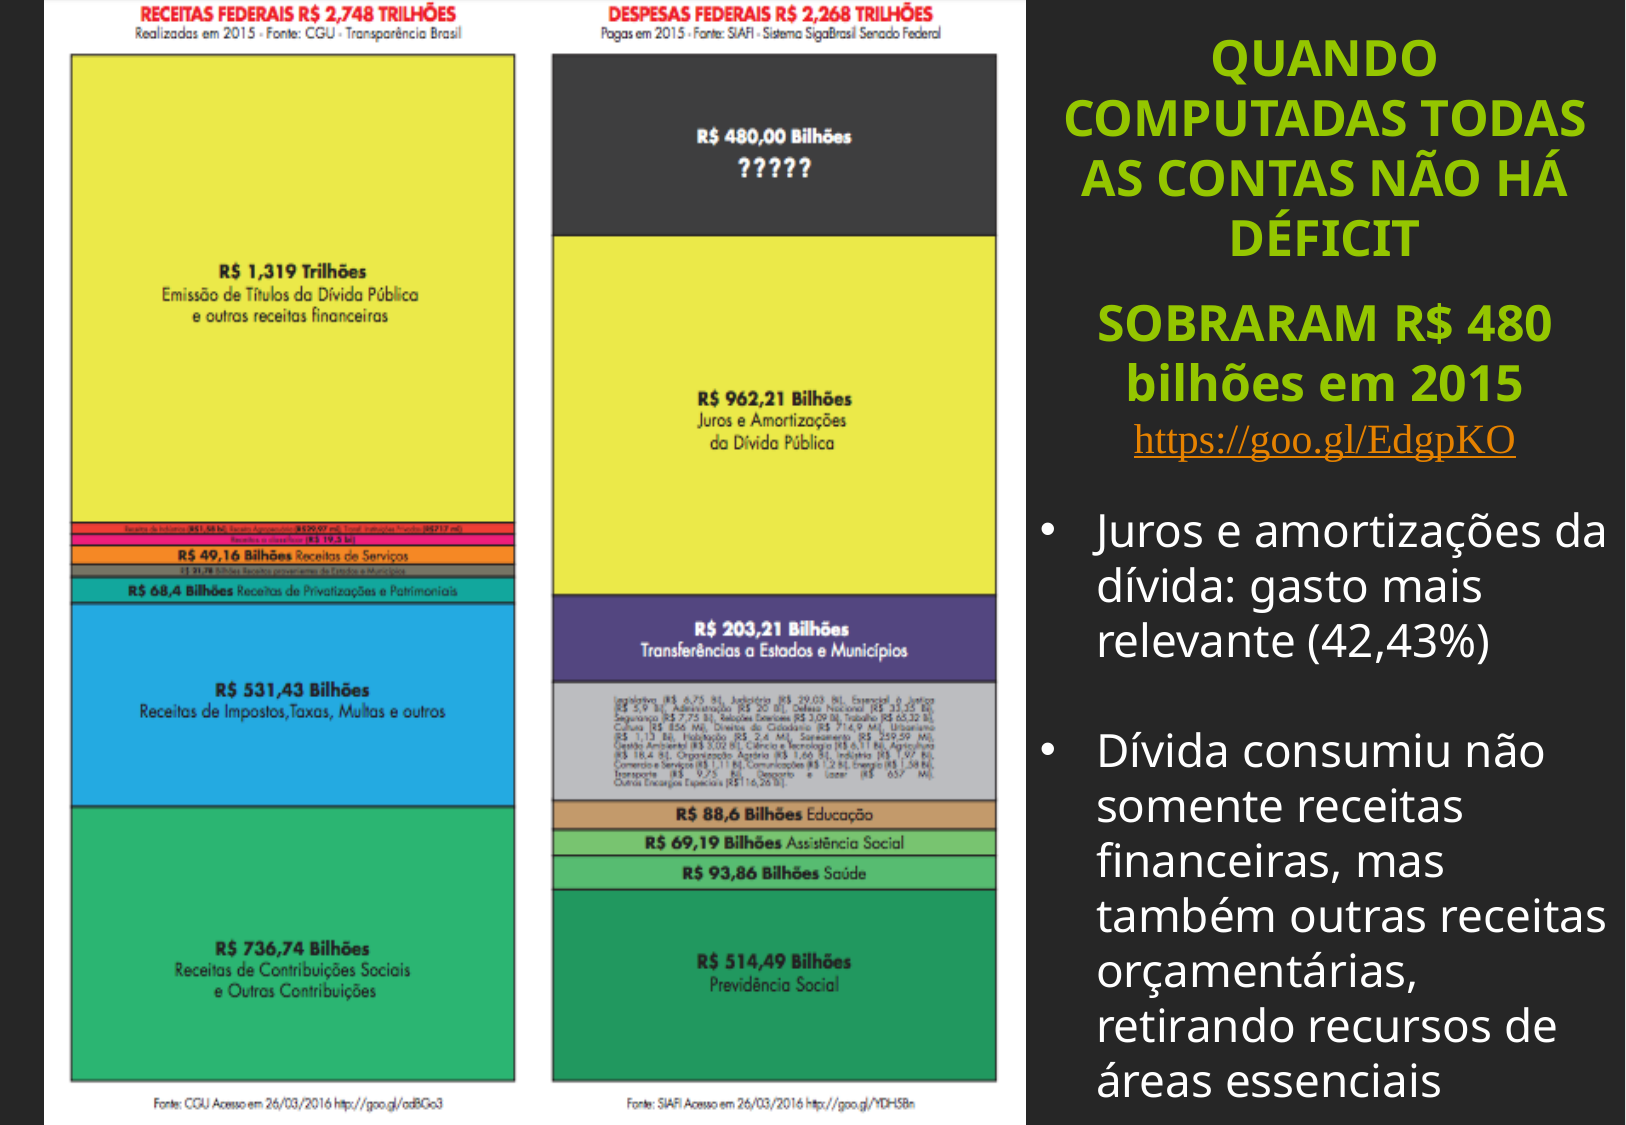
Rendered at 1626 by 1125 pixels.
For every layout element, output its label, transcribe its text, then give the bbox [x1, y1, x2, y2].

picture [44, 0, 1026, 1125]
text_box QUANDO COMPUTADAS TODAS AS CONTAS NÃO HÁ DÉFICIT SOBRARAM R$ 480 bilhões em 2015 https://goo.gl/EdgpKO Juros e amortizações da dívida: gasto mais relevante (42,43%) Dívida consumiu não somente receitas financeiras, mas também outras receitas orçamentárias, retirando recursos de áreas essenciais [1030, 19, 1625, 1125]
